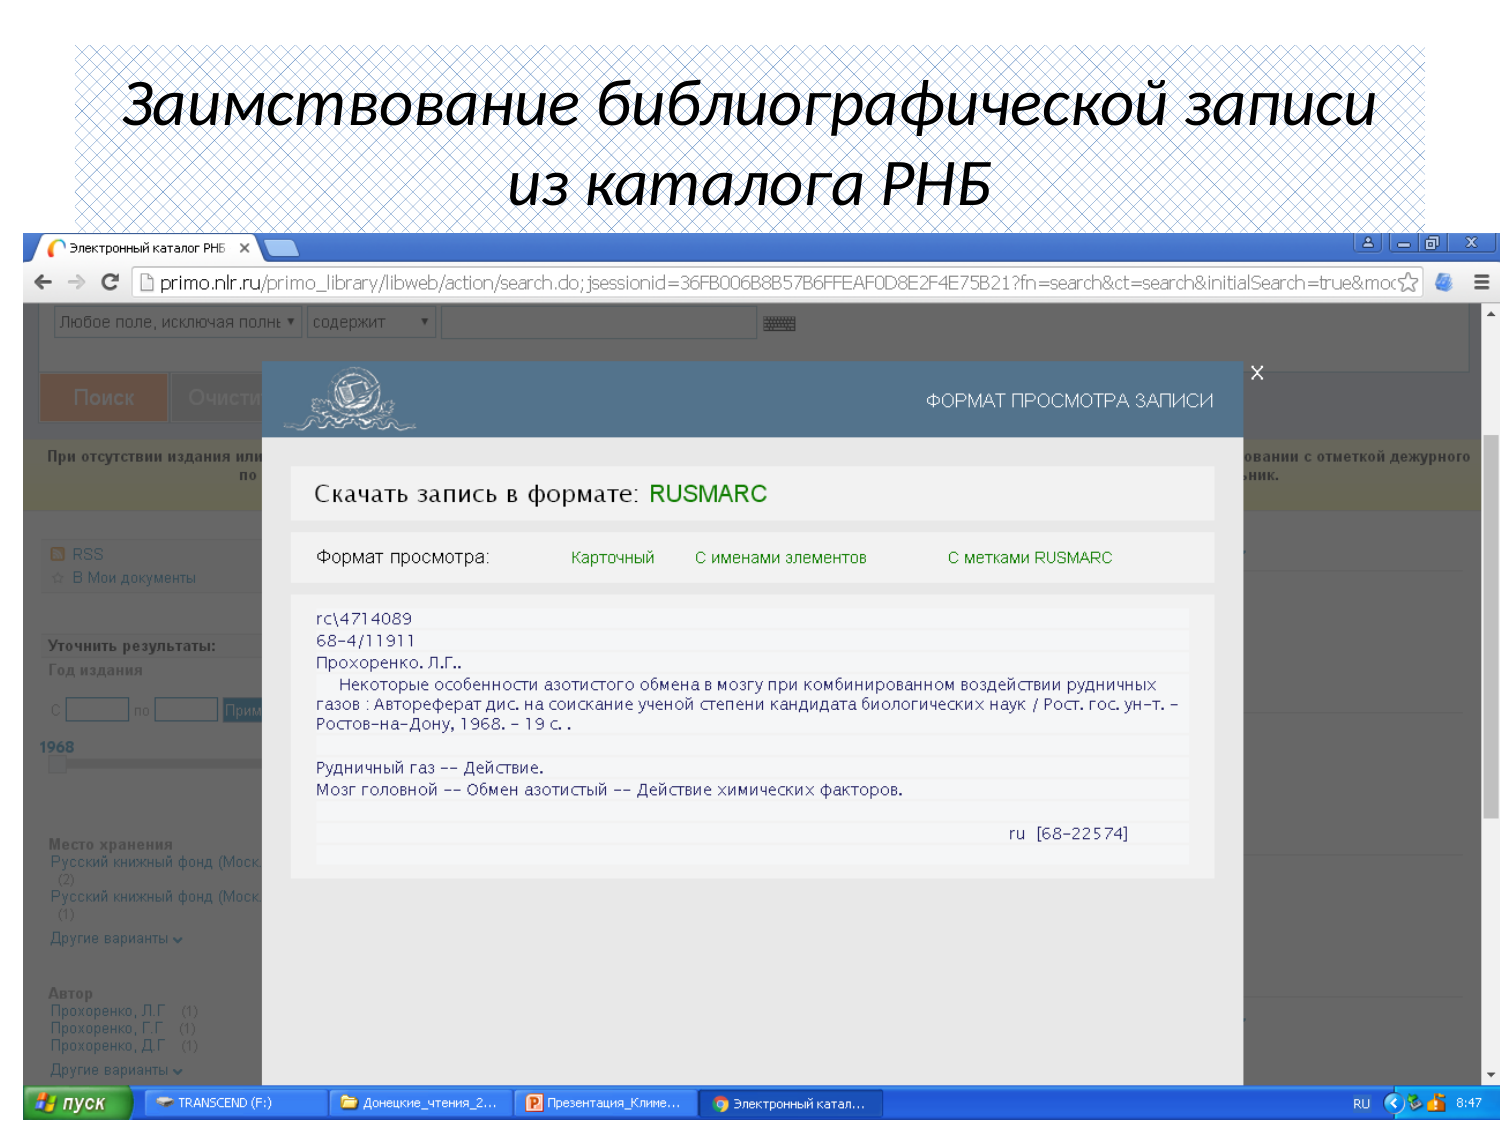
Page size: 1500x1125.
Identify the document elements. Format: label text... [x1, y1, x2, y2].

picture [23, 233, 1500, 1120]
title Заимствование библиографической записи из каталога РНБ [75, 45, 1425, 232]
